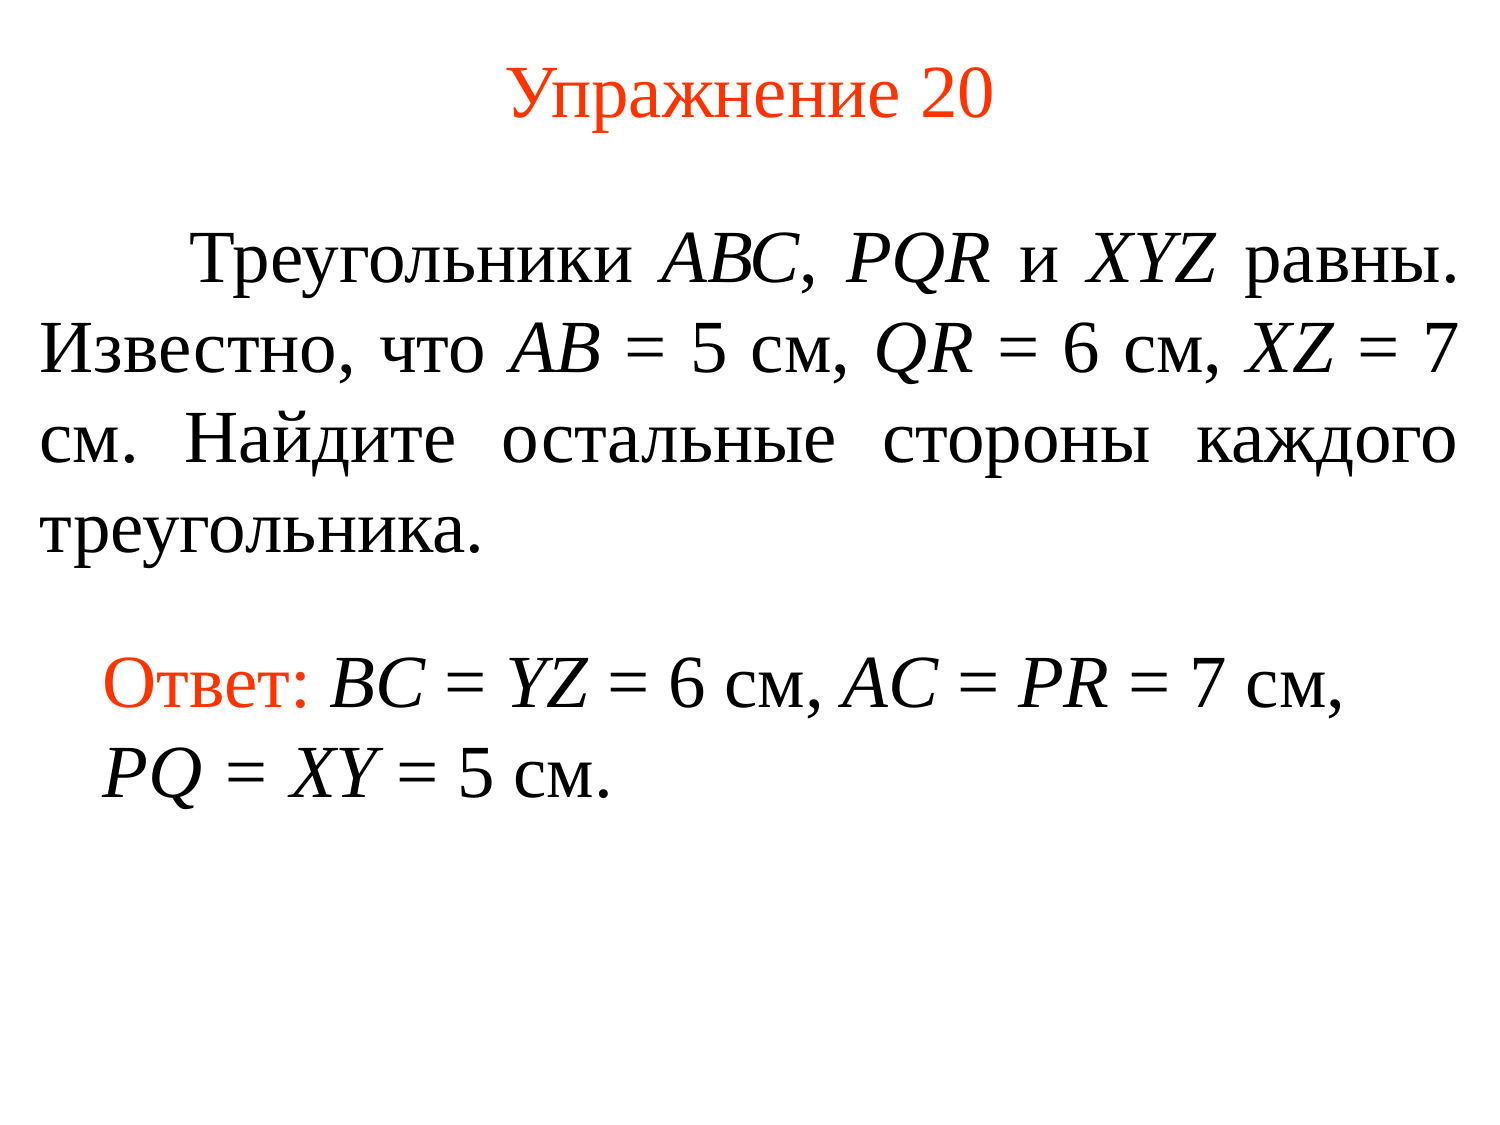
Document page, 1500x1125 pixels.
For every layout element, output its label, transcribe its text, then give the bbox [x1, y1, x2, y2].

title Упражнение 20 [112, 50, 1388, 125]
text_box Треугольники АВС, PQR и XYZ равны. Известно, что АВ = 5 см, QR = 6 см, XZ = 7 см. Найдите остальные стороны каждого треугольника. [24, 199, 1475, 575]
text_box Ответ: BC = YZ = 6 см, AC = PR = 7 см, PQ = XY = 5 см. [87, 624, 1438, 820]
